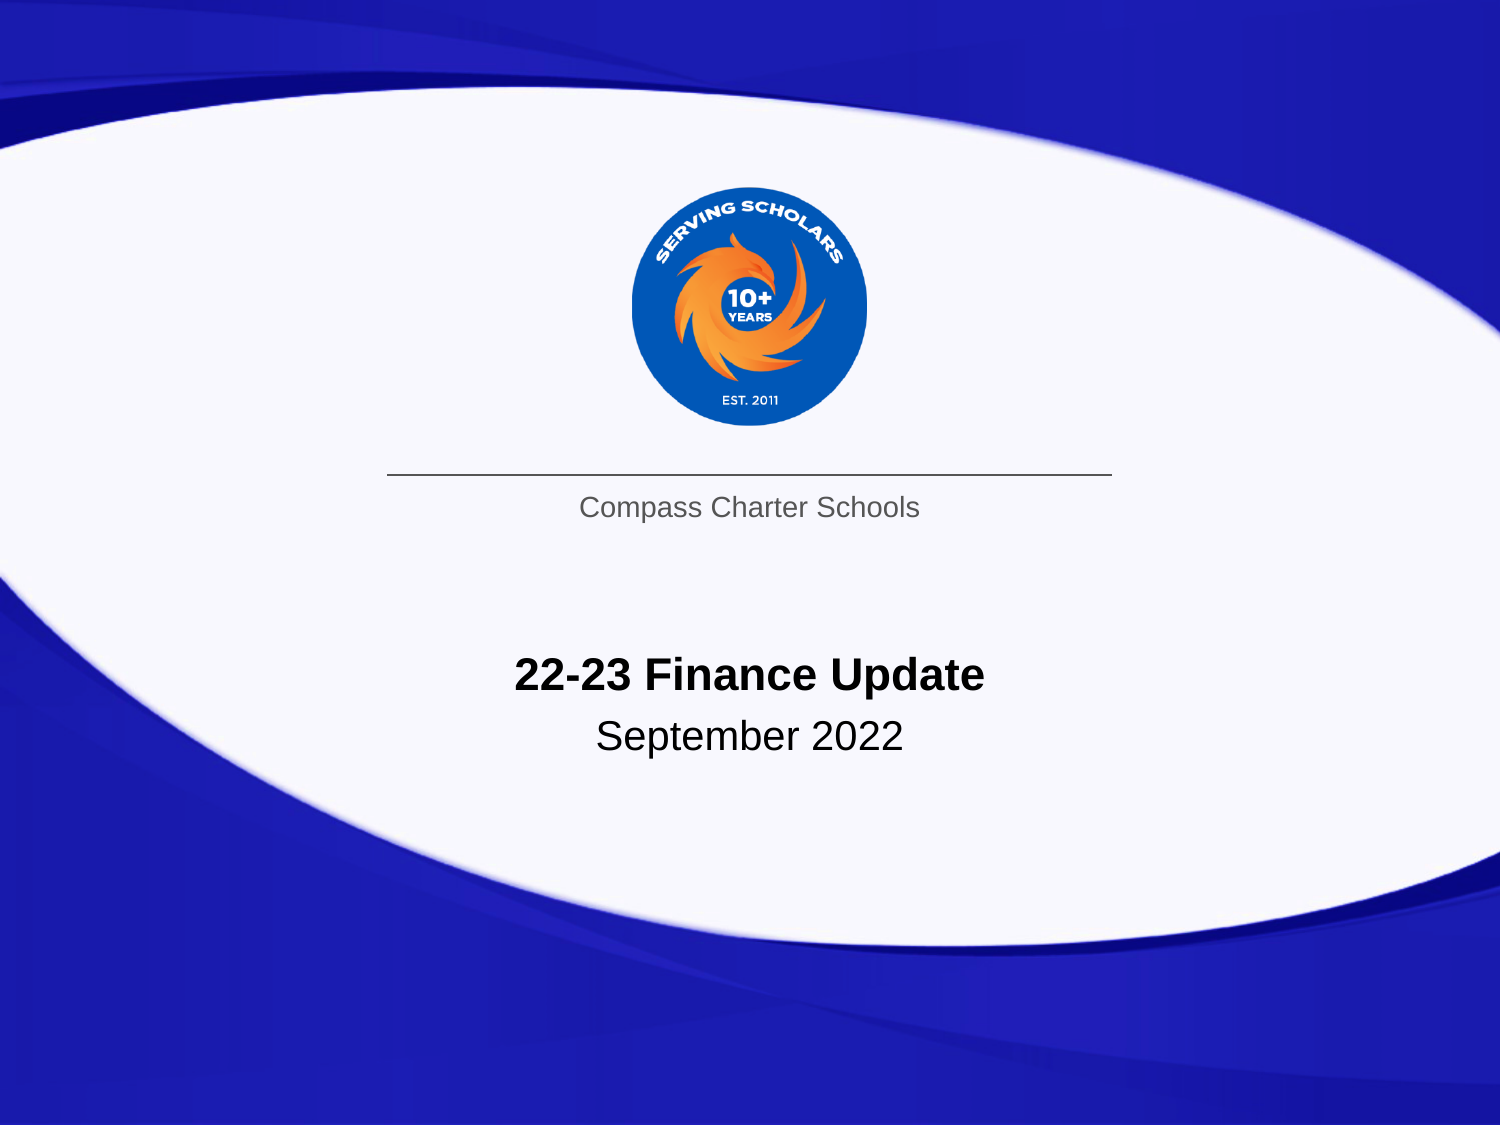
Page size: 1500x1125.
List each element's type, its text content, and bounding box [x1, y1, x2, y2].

subtitle 22-23 Finance Update September 2022 [225, 637, 1275, 900]
title Compass Charter Schools [112, 412, 1388, 600]
picture [0, 0, 1500, 1125]
